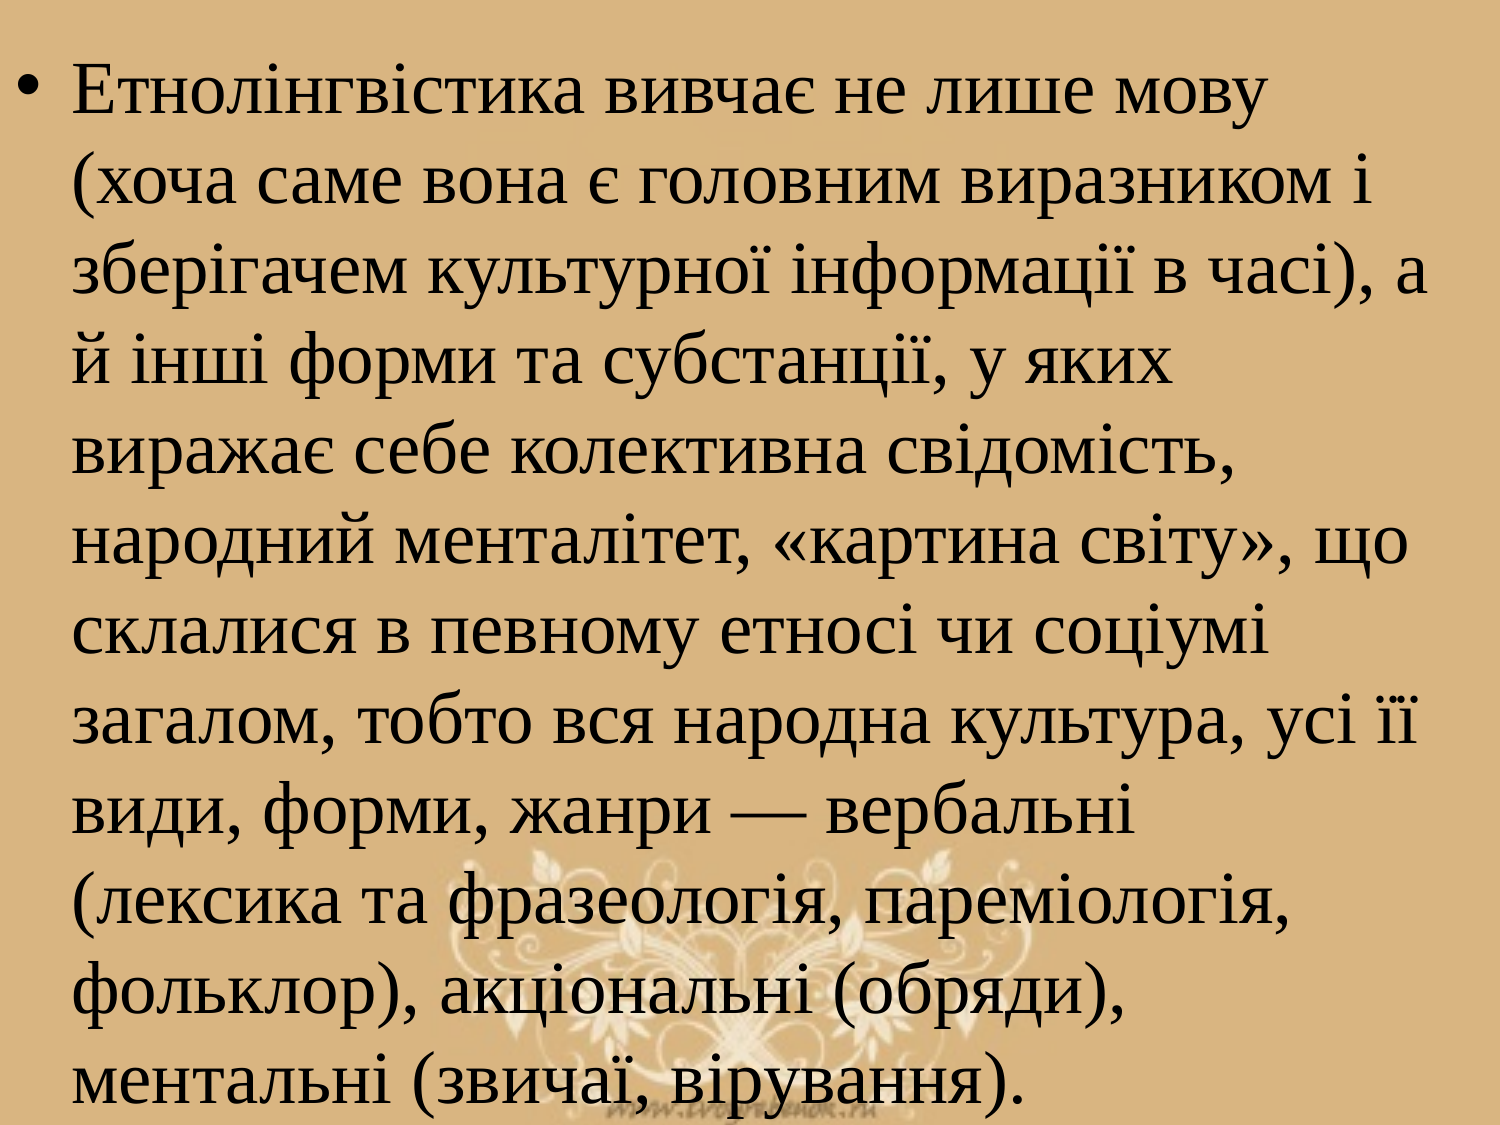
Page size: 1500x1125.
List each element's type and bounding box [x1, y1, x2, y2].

list [0, 0, 1500, 1125]
